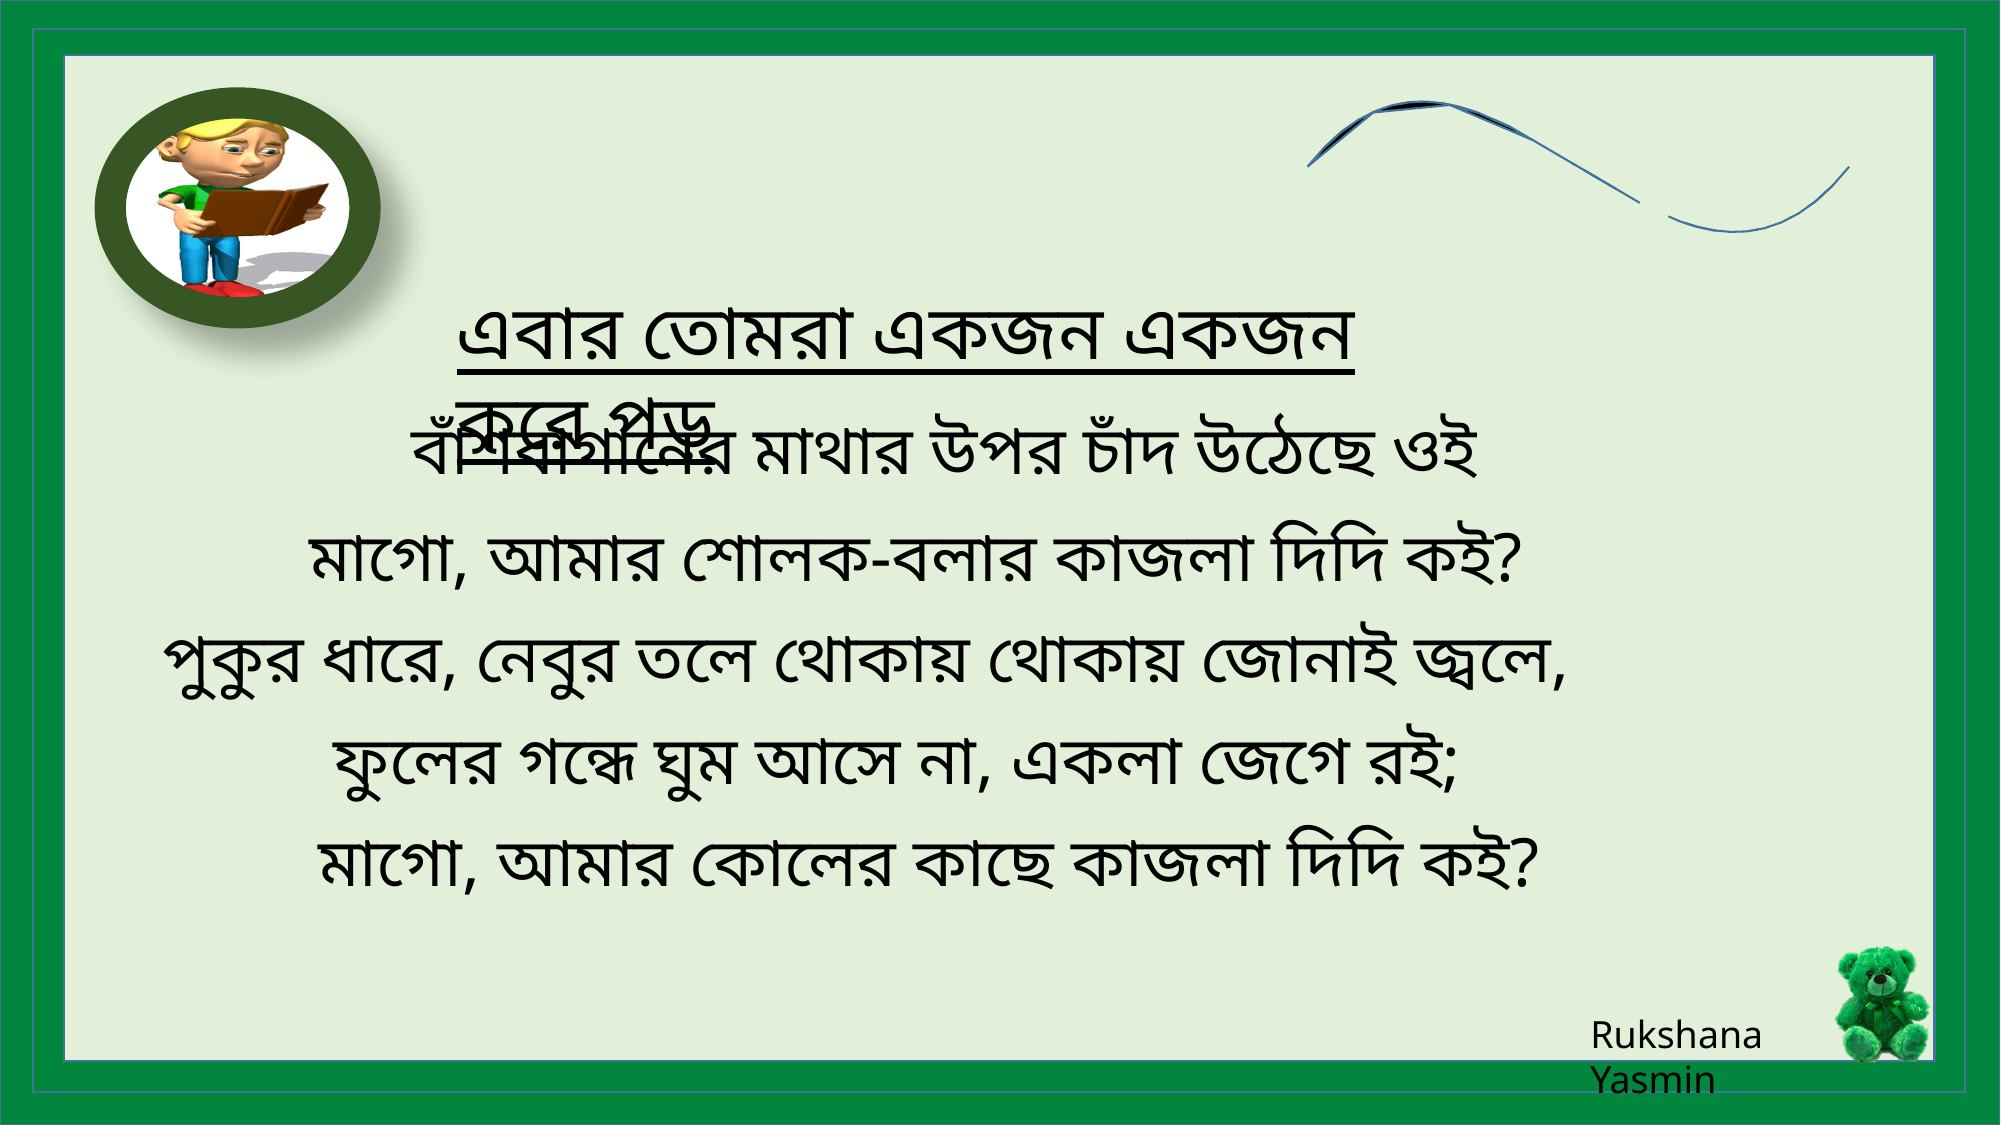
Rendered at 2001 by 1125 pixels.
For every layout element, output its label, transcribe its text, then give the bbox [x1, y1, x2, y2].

text_box সমস্বরে পাঠ [1306, 100, 1641, 204]
text_box সমস্বরে পাঠ [1668, 166, 1850, 233]
picture [1807, 929, 1956, 1078]
text_box মাগো, আমার শোলক-বলার কাজলা দিদি কই? [294, 507, 1555, 602]
text_box বাঁশবাগানের মাথার উপর চাঁদ উঠেছে ওই [397, 400, 1492, 495]
text_box পুকুর ধারে, নেবুর তলে থোকায় থোকায় জোনাই জ্বলে, [148, 608, 1584, 704]
text_box ফুলের গন্ধে ঘুম আসে না, একলা জেগে রই; [319, 710, 1476, 806]
picture [110, 102, 365, 313]
text_box এবার তোমরা একজন একজন করে পড় [442, 277, 1372, 472]
text_box মাগো, আমার কোলের কাছে কাজলা দিদি কই? [303, 812, 1555, 907]
